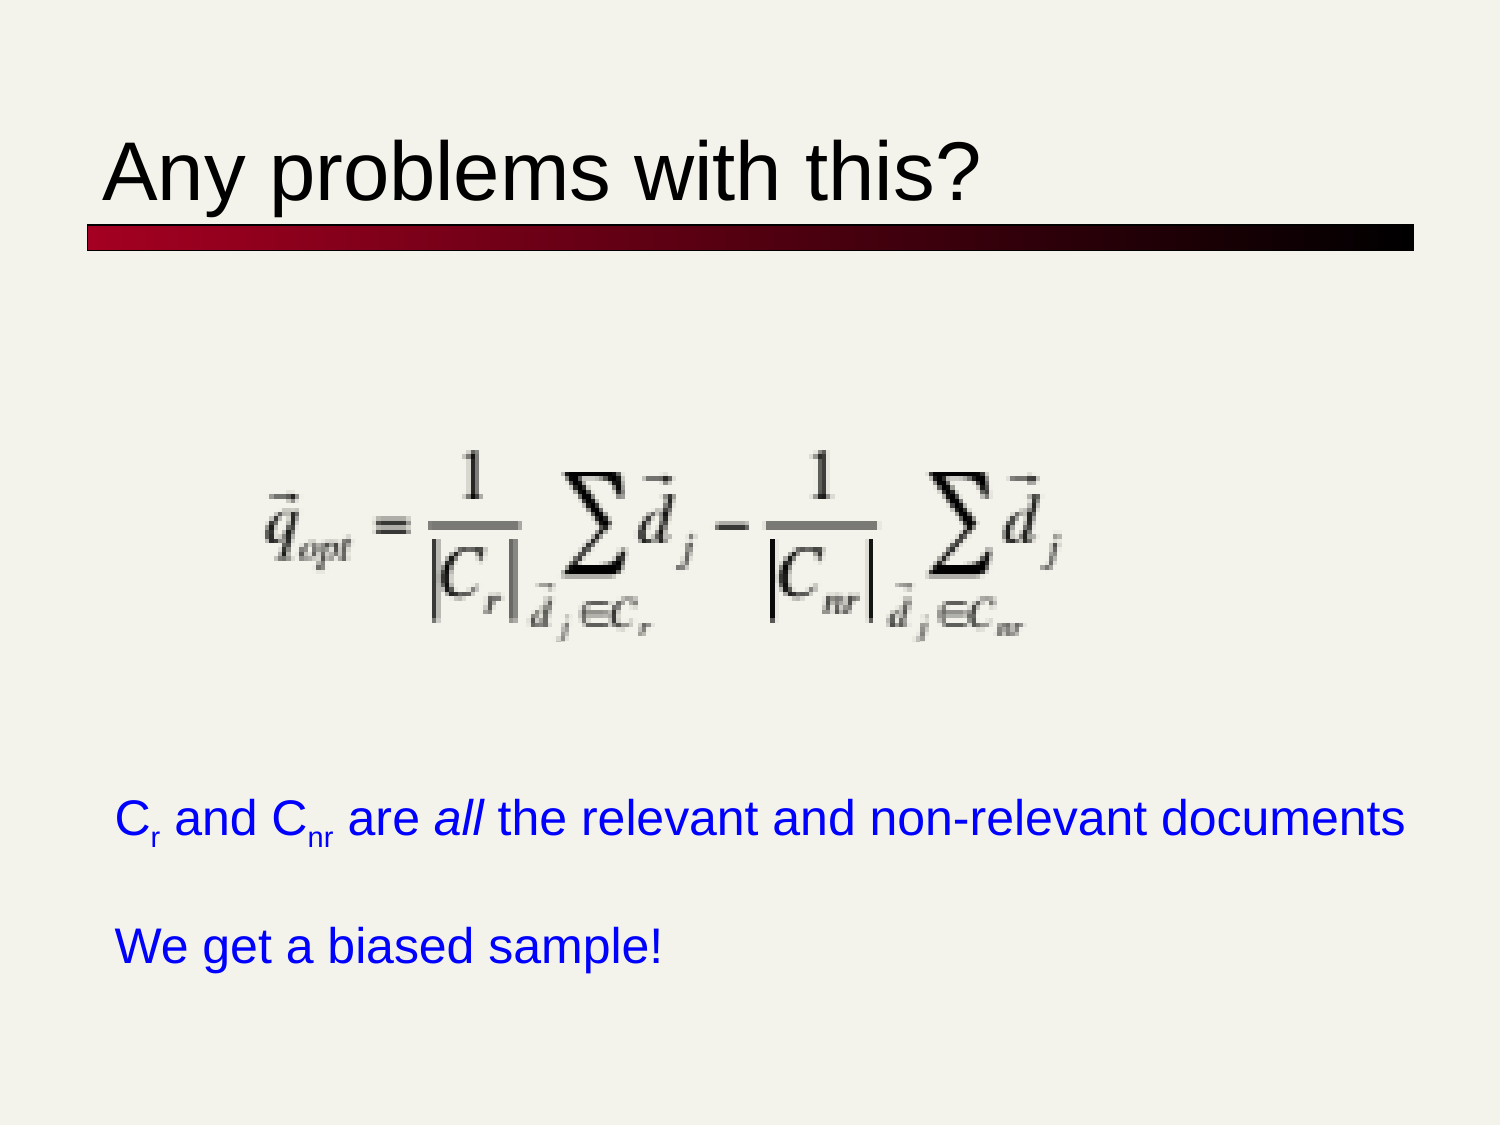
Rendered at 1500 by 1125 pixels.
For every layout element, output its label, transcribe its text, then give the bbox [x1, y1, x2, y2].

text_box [256, 437, 1067, 642]
text_box Cr and Cnr are all the relevant and non-relevant documents We get a biased sample! [99, 778, 1438, 982]
title Any problems with this? [87, 62, 1413, 226]
